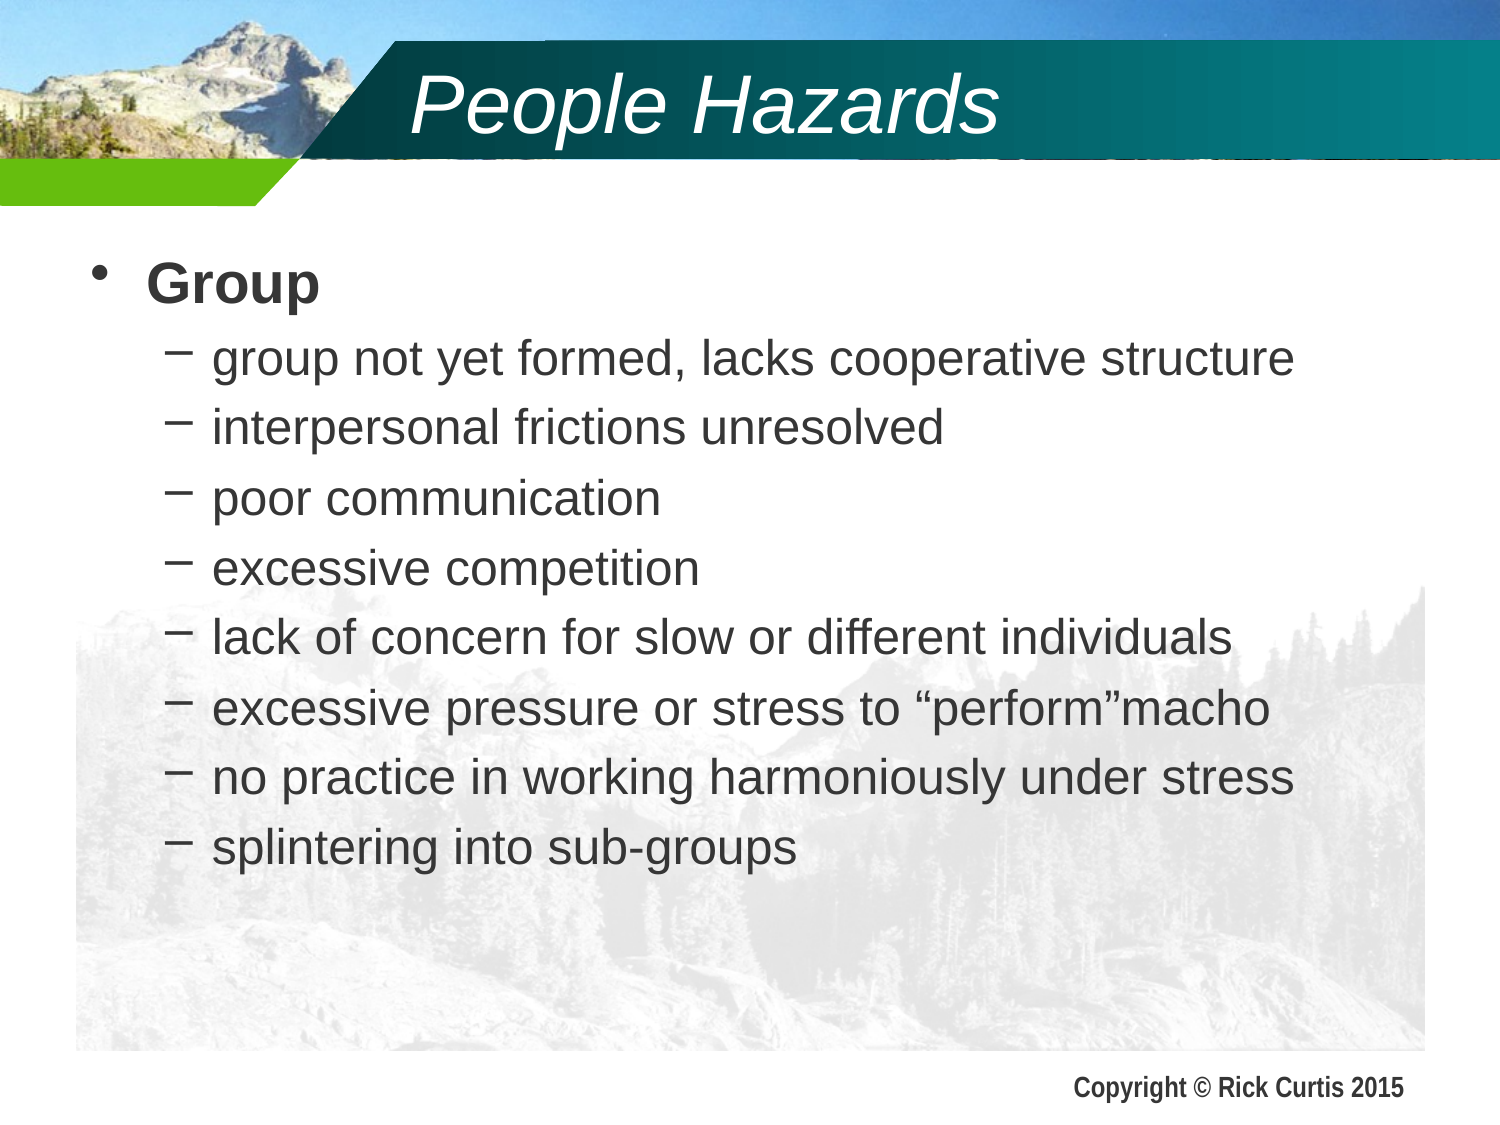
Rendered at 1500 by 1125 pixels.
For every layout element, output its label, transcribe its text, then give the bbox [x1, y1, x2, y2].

list Group group not yet formed, lacks cooperative structure interpersonal frictions unresolved poor communication excessive competition lack of concern for slow or different individuals excessive pressure or stress to “perform”macho no practice in working harmoniously under stress splintering into sub-groups [75, 237, 1425, 1050]
picture [0, 0, 1500, 158]
title People Hazards [394, 37, 1433, 163]
